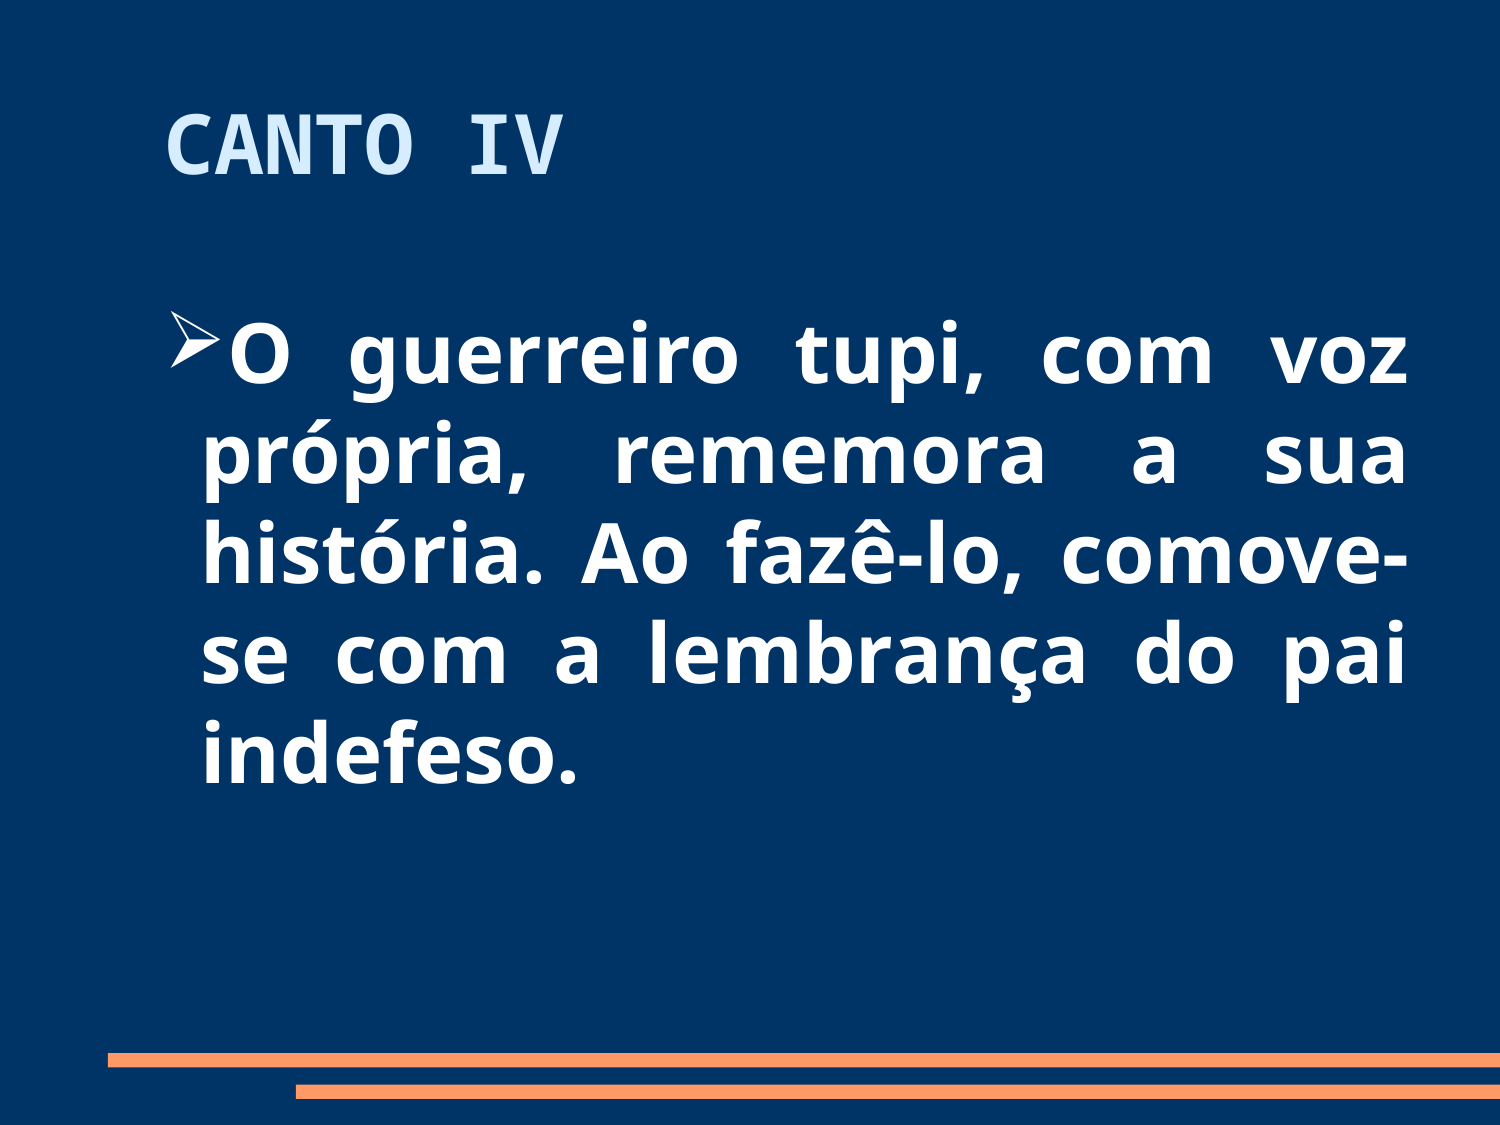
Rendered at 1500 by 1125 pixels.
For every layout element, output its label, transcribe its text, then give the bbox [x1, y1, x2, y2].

text_box O guerreiro tupi, com voz própria, rememora a sua história. Ao fazê-lo, comove-se com a lembrança do pai indefeso. [149, 292, 1425, 1043]
text_box CANTO IV [149, 84, 1425, 234]
